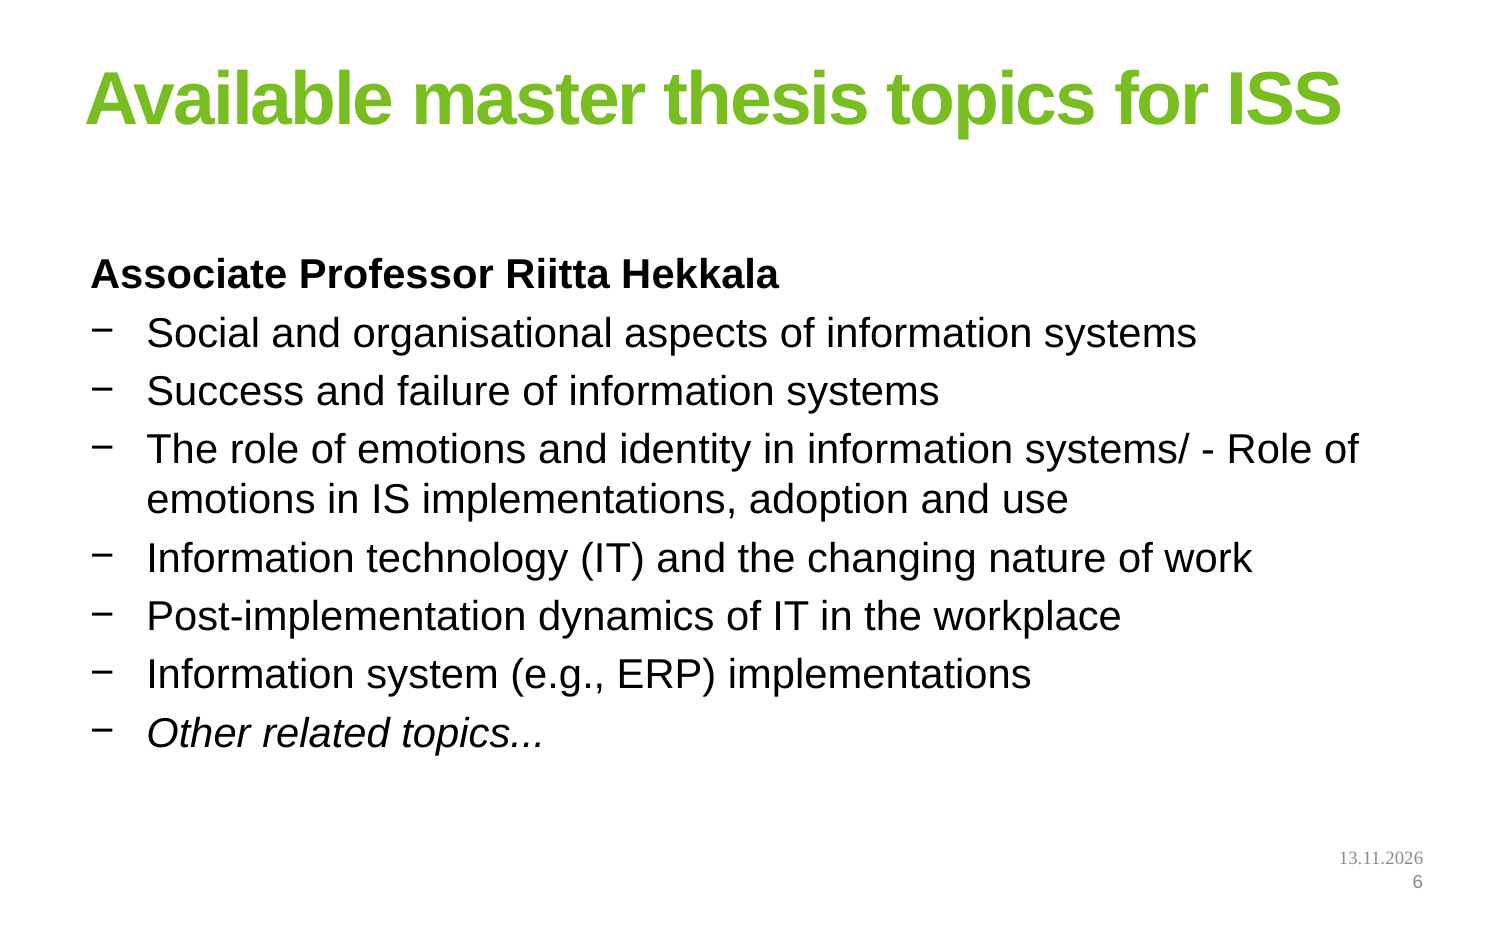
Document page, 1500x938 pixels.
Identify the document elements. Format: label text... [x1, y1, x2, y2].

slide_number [829, 844, 1424, 870]
slide_number 6 [829, 870, 1424, 893]
list Associate Professor Riitta Hekkala Social and organisational aspects of information systems Success and failure of information systems The role of emotions and identity in information systems/ - Role of emotions in IS implementations, adoption and use Information technology (IT) and the changing nature of work Post-implementation dynamics of IT in the workplace Information system (e.g., ERP) implementations Other related topics... [75, 239, 1425, 838]
title Available master thesis topics for ISS [69, 55, 1425, 198]
